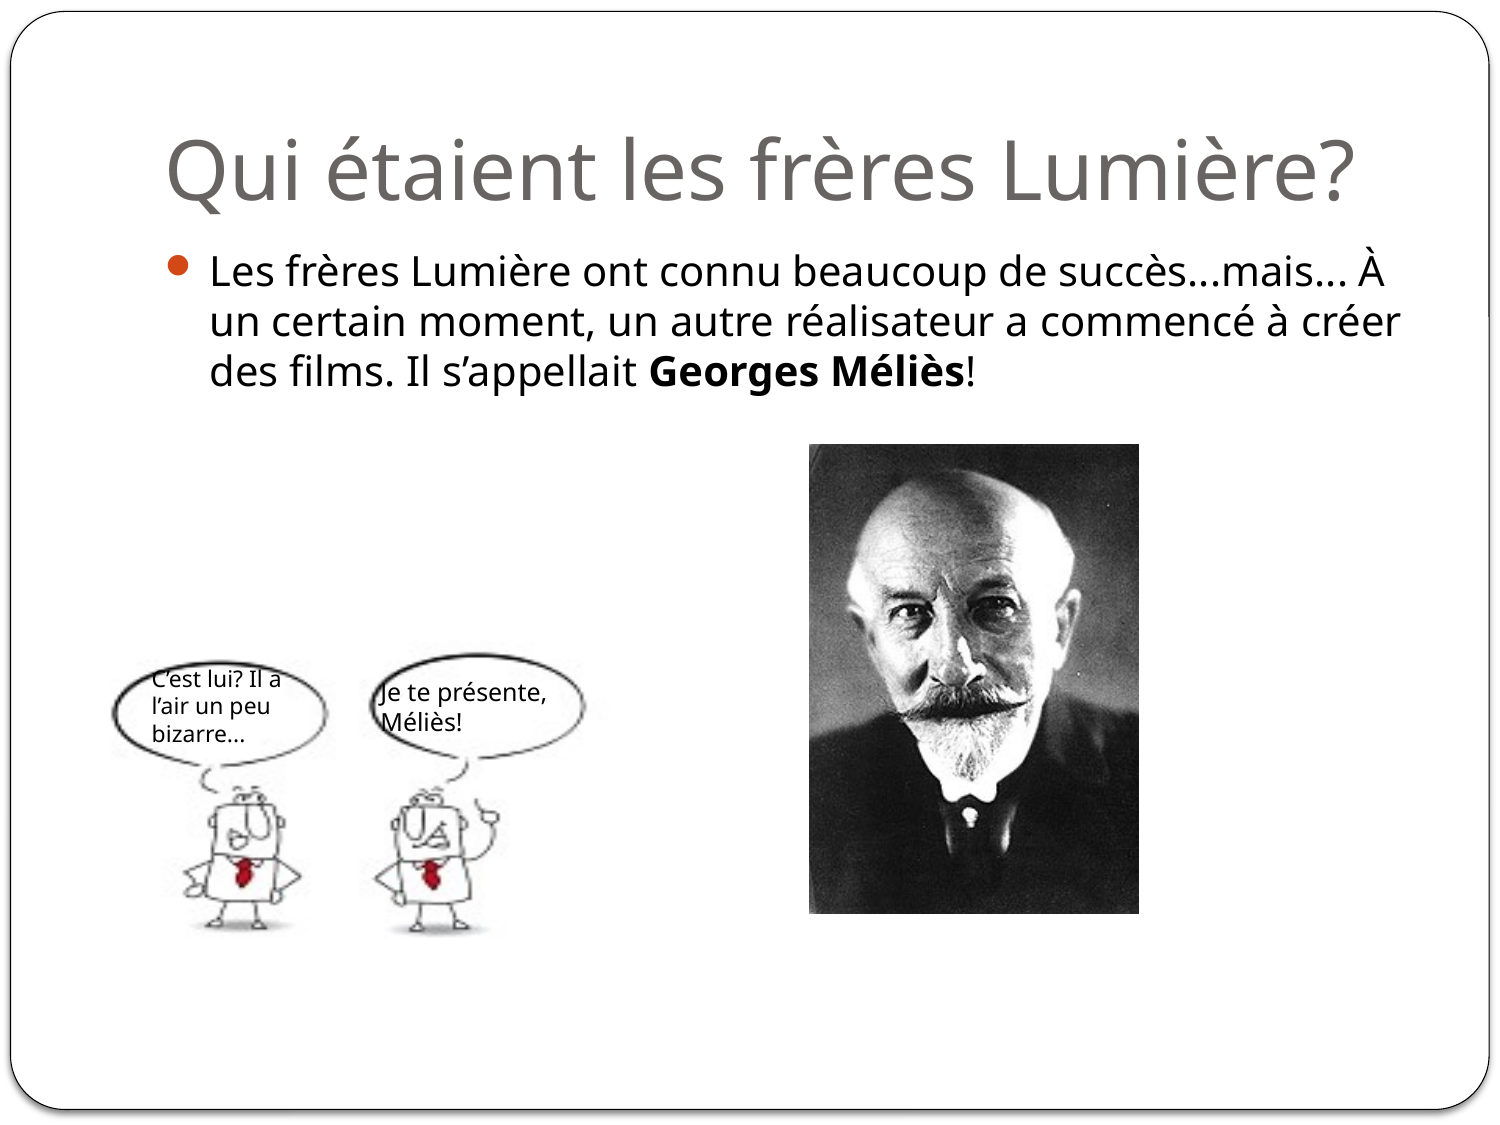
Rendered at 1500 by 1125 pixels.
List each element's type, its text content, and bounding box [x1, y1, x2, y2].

list Les frères Lumière ont connu beaucoup de succès...mais... À un certain moment, un autre réalisateur a commencé à créer des films. Il s’appellait Georges Méliès! [150, 237, 1425, 988]
picture [88, 621, 609, 970]
title Qui étaient les frères Lumière? [150, 45, 1425, 233]
picture [808, 444, 1139, 914]
